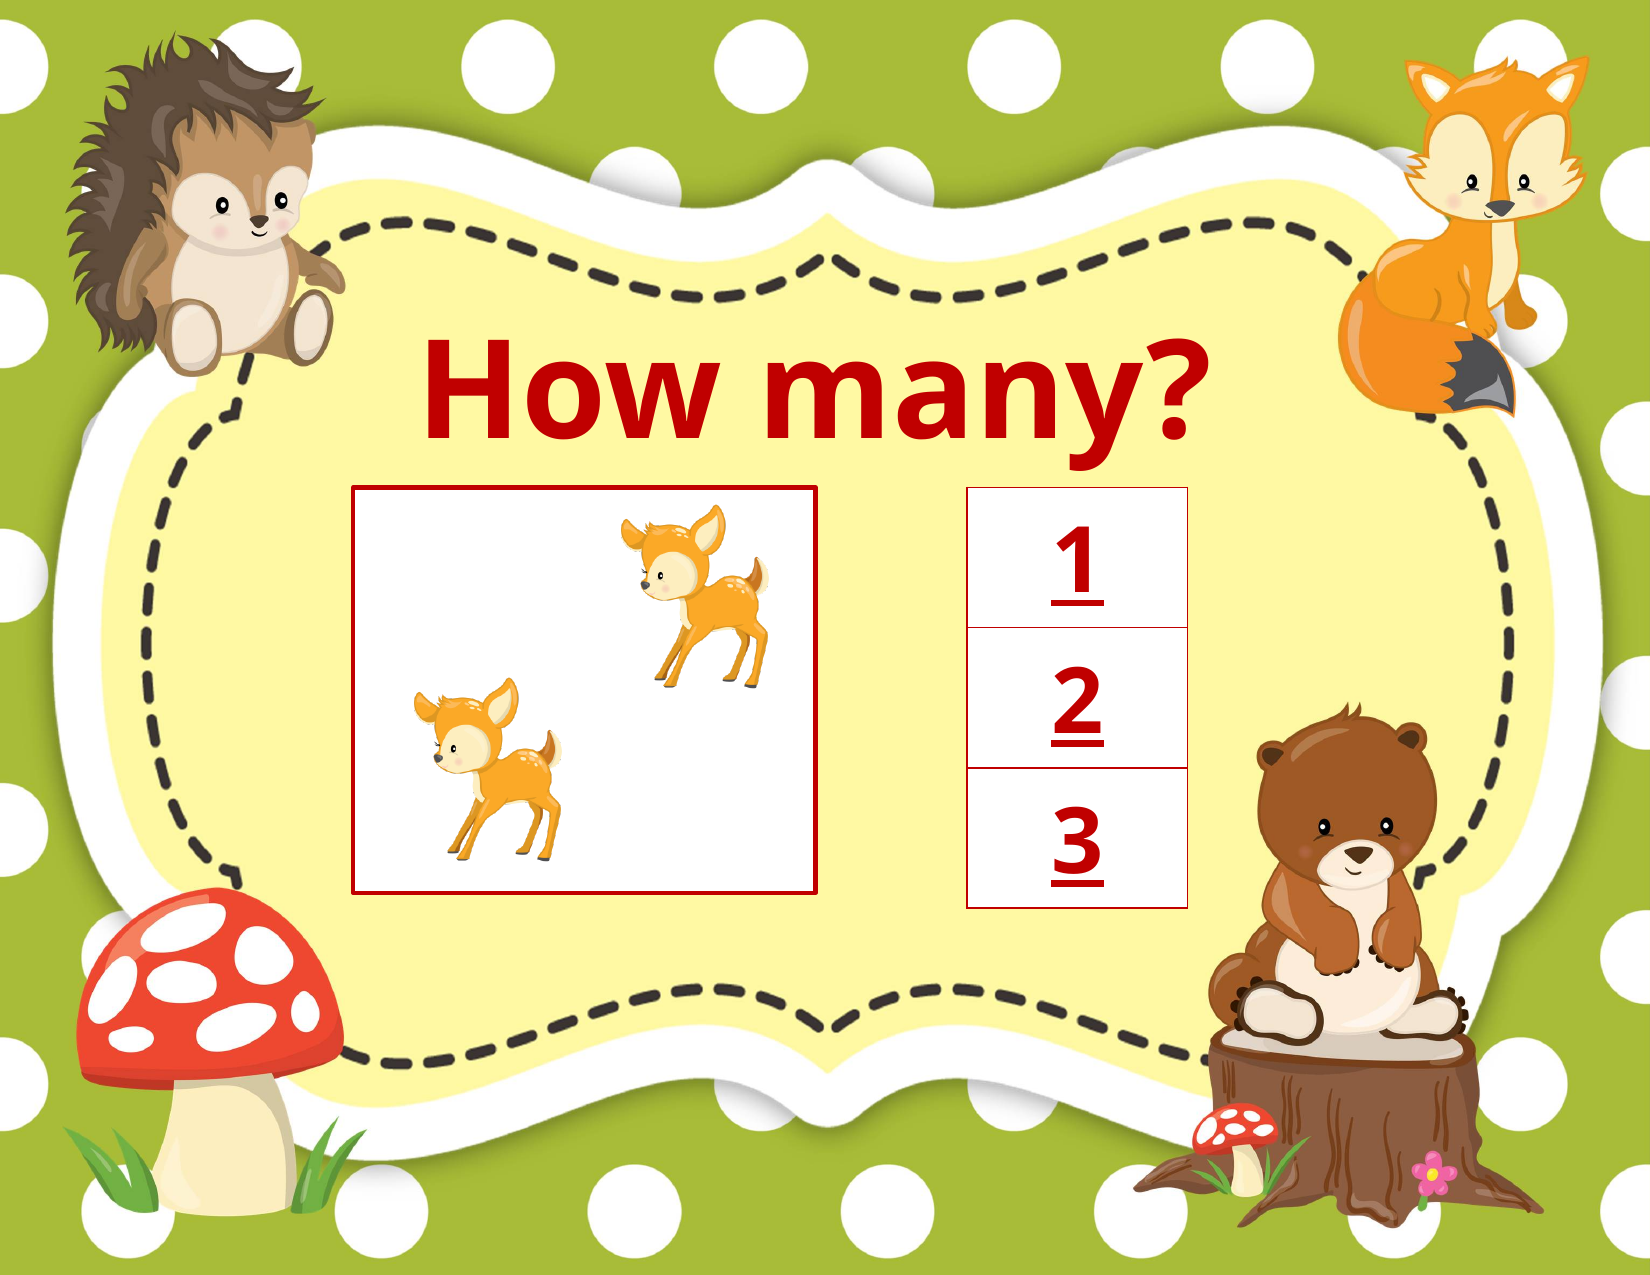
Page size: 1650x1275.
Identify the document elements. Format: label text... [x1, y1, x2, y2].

table_header 1 [968, 488, 1187, 627]
text_box How many? [401, 293, 1228, 473]
picture [0, 0, 1650, 1275]
table_cell 2 [968, 628, 1187, 767]
text_box [351, 485, 818, 895]
table_cell 3 [968, 769, 1187, 907]
